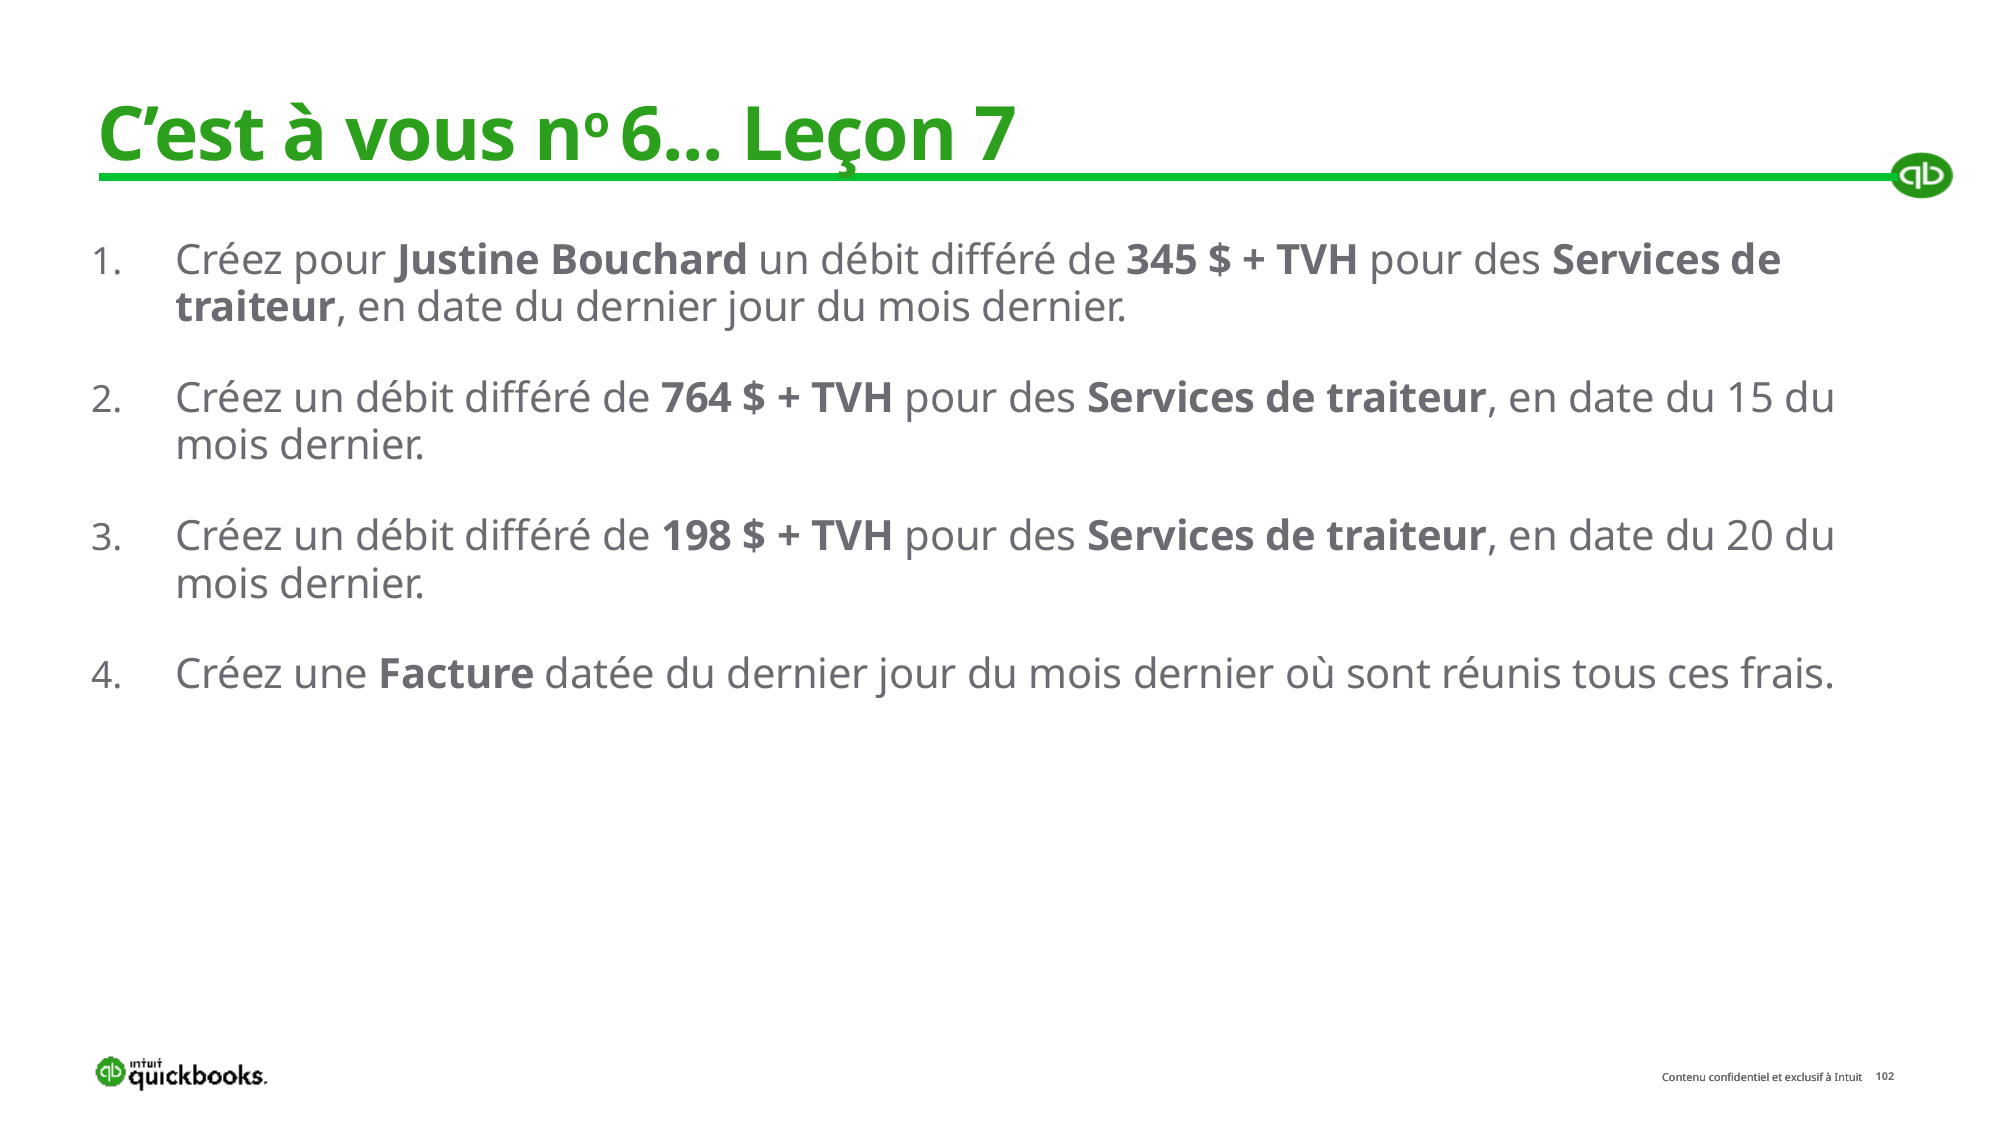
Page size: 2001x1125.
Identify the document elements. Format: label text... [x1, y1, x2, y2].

picture [99, 145, 1960, 206]
title C’est à vous no 6... Leçon 7 [82, 89, 1901, 180]
list Créez pour Justine Bouchard un débit différé de 345 $ + TVH pour des Services de traiteur, en date du dernier jour du mois dernier. Créez un débit différé de 764 $ + TVH pour des Services de traiteur, en date du 15 du mois dernier. Créez un débit différé de 198 $ + TVH pour des Services de traiteur, en date du 20 du mois dernier. Créez une Facture datée du dernier jour du mois dernier où sont réunis tous ces frais. [29, 228, 1954, 1125]
